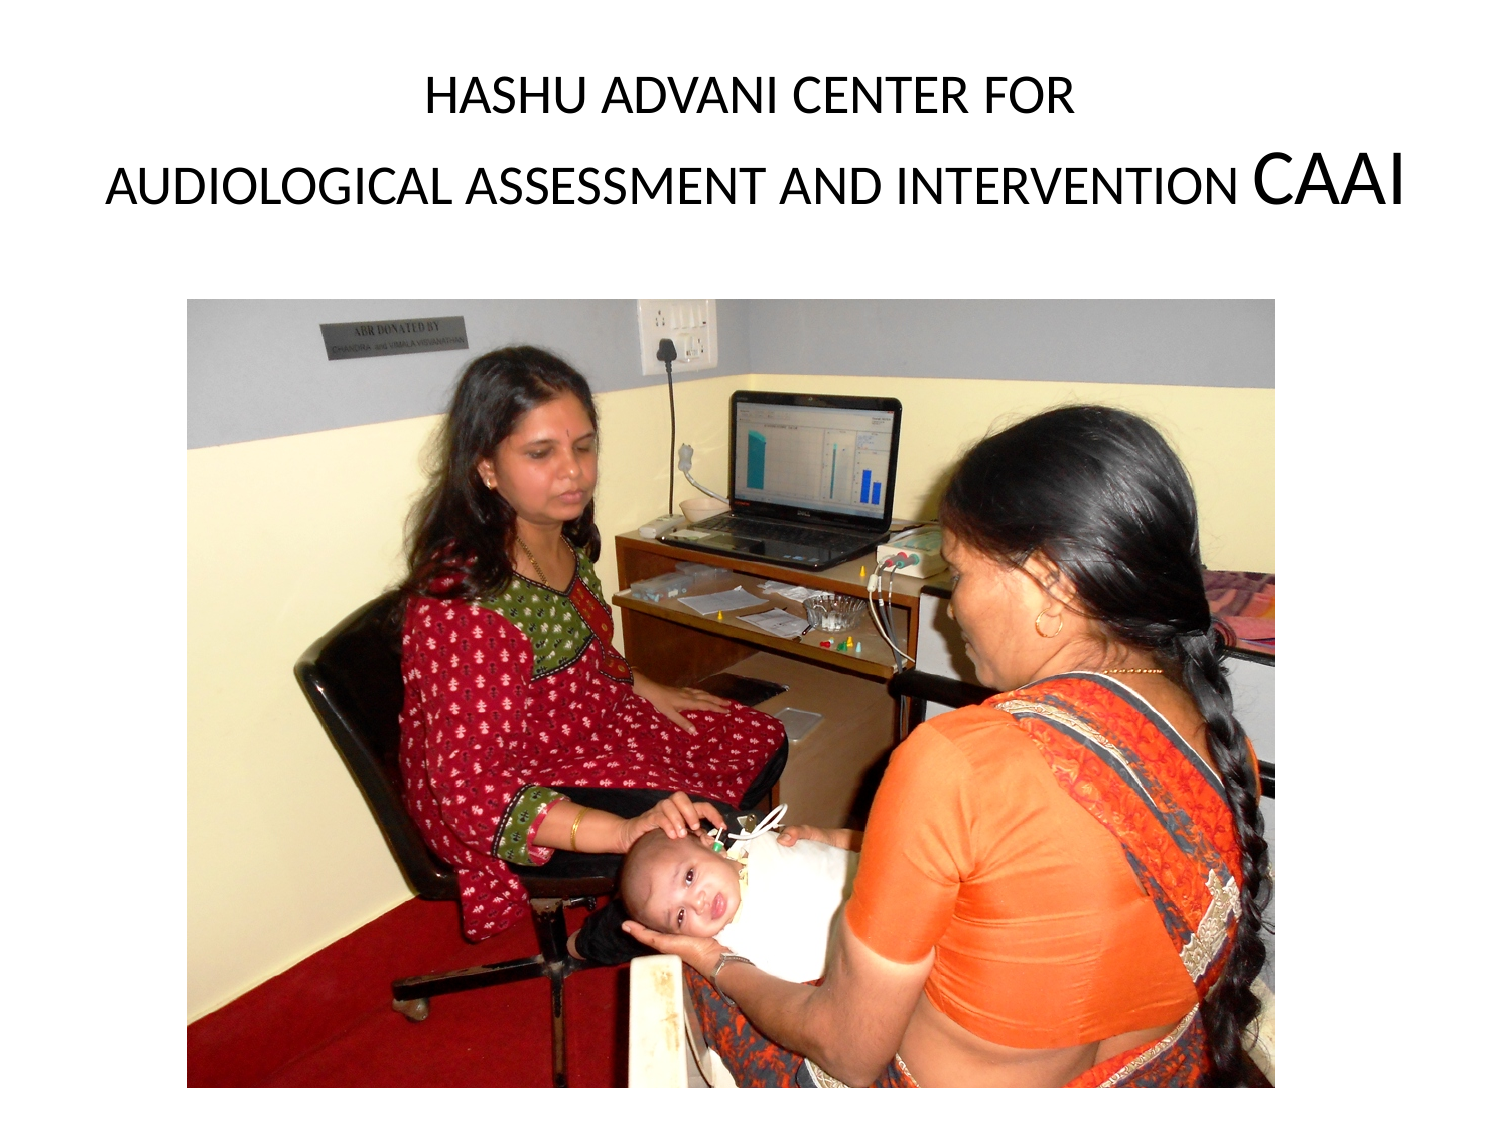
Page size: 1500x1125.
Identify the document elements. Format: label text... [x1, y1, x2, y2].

title HASHU ADVANI CENTER FOR AUDIOLOGICAL ASSESSMENT AND INTERVENTION CAAI [75, 45, 1425, 233]
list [187, 299, 1276, 1088]
